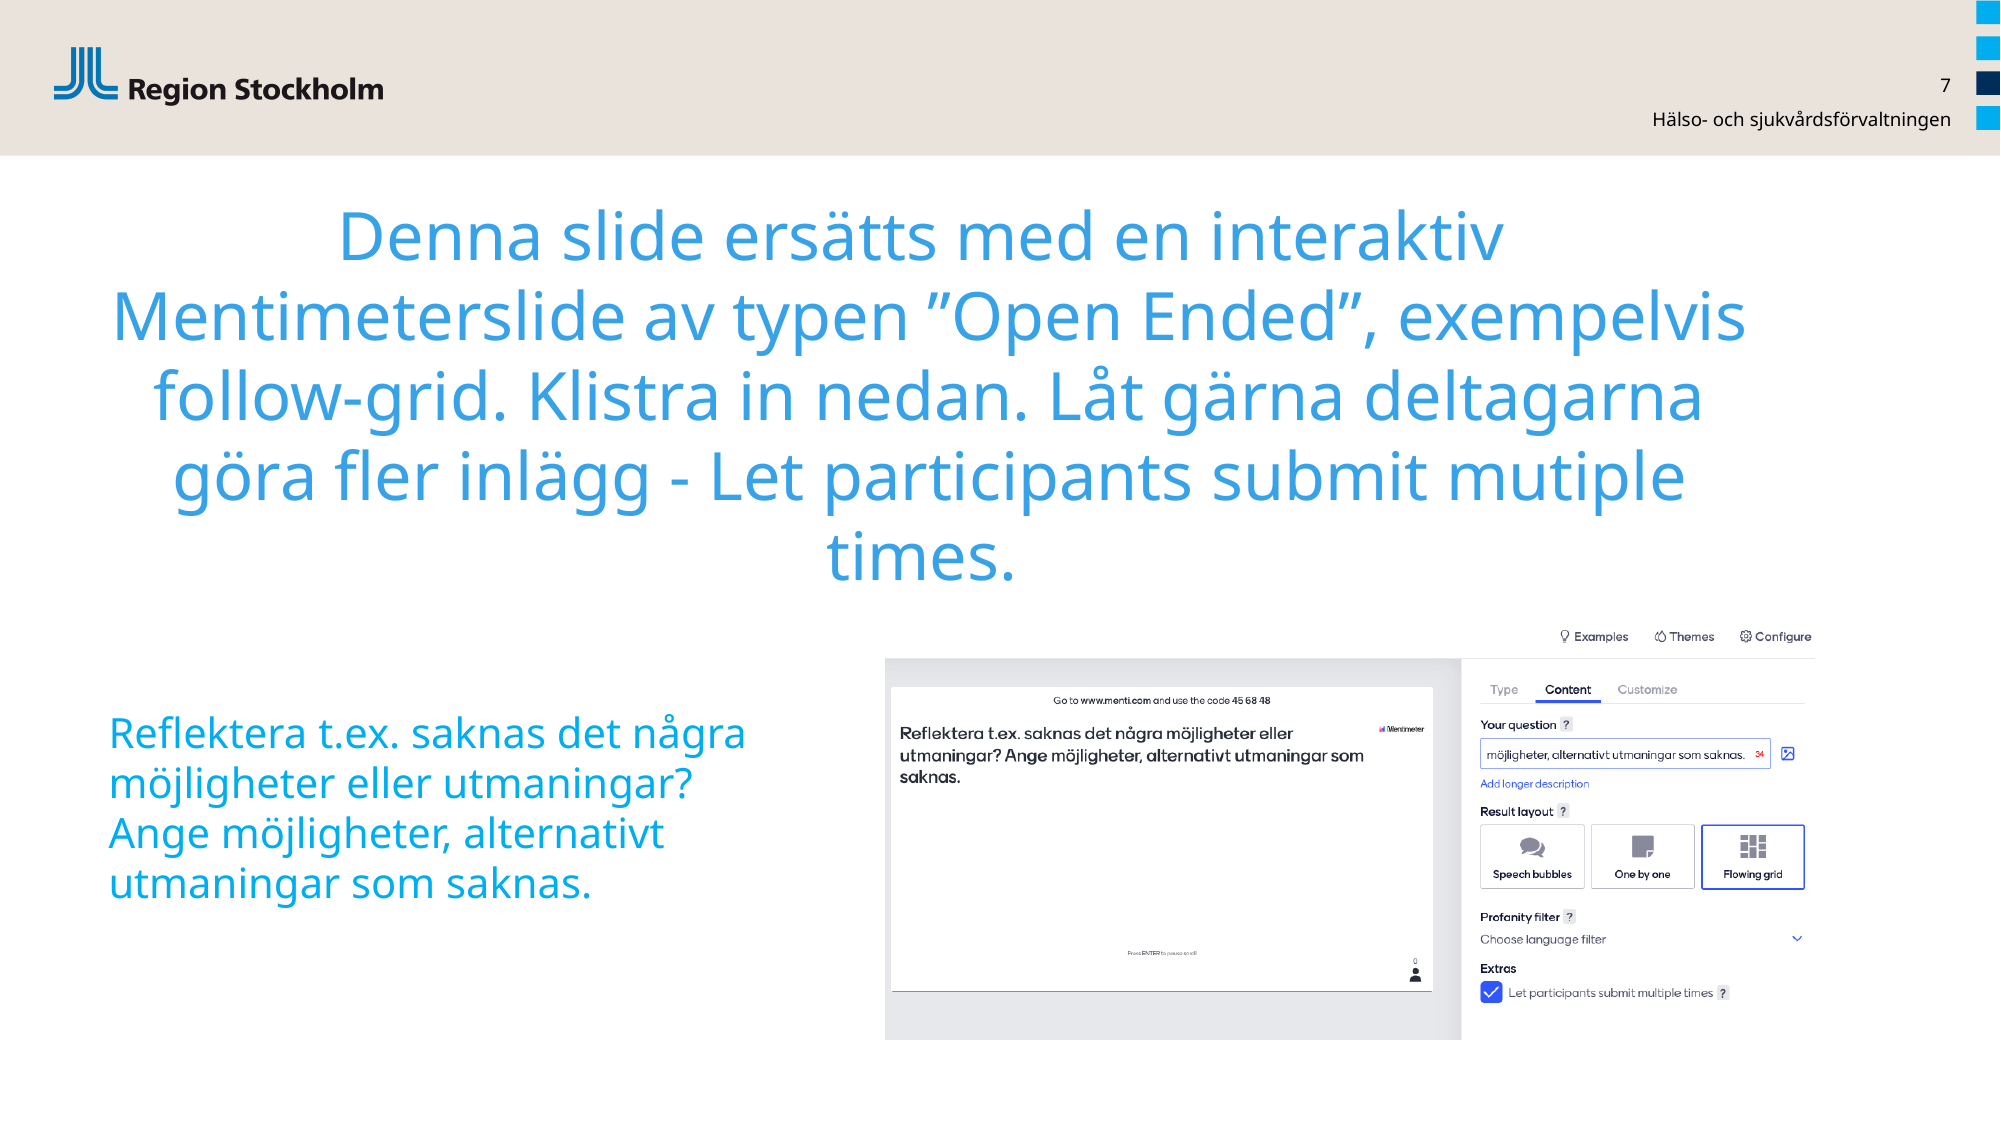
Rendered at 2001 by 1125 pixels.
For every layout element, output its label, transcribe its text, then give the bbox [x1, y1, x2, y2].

slide_number 7 [1400, 73, 1952, 95]
picture [885, 616, 1815, 1041]
text_box Reflektera t.ex. saknas det några möjligheter eller utmaningar? Ange möjligheter, alternativt utmaningar som saknas. [93, 698, 786, 939]
picture [54, 47, 383, 106]
footer Hälso- och sjukvårdsförvaltningen [1400, 107, 1952, 129]
text_box Denna slide ersätts med en interaktiv Mentimeterslide av typen ”Open Ended”, exempelvis follow-grid. Klistra in nedan. Låt gärna deltagarna göra fler inlägg - Let participants submit mutiple times. [93, 186, 1768, 509]
